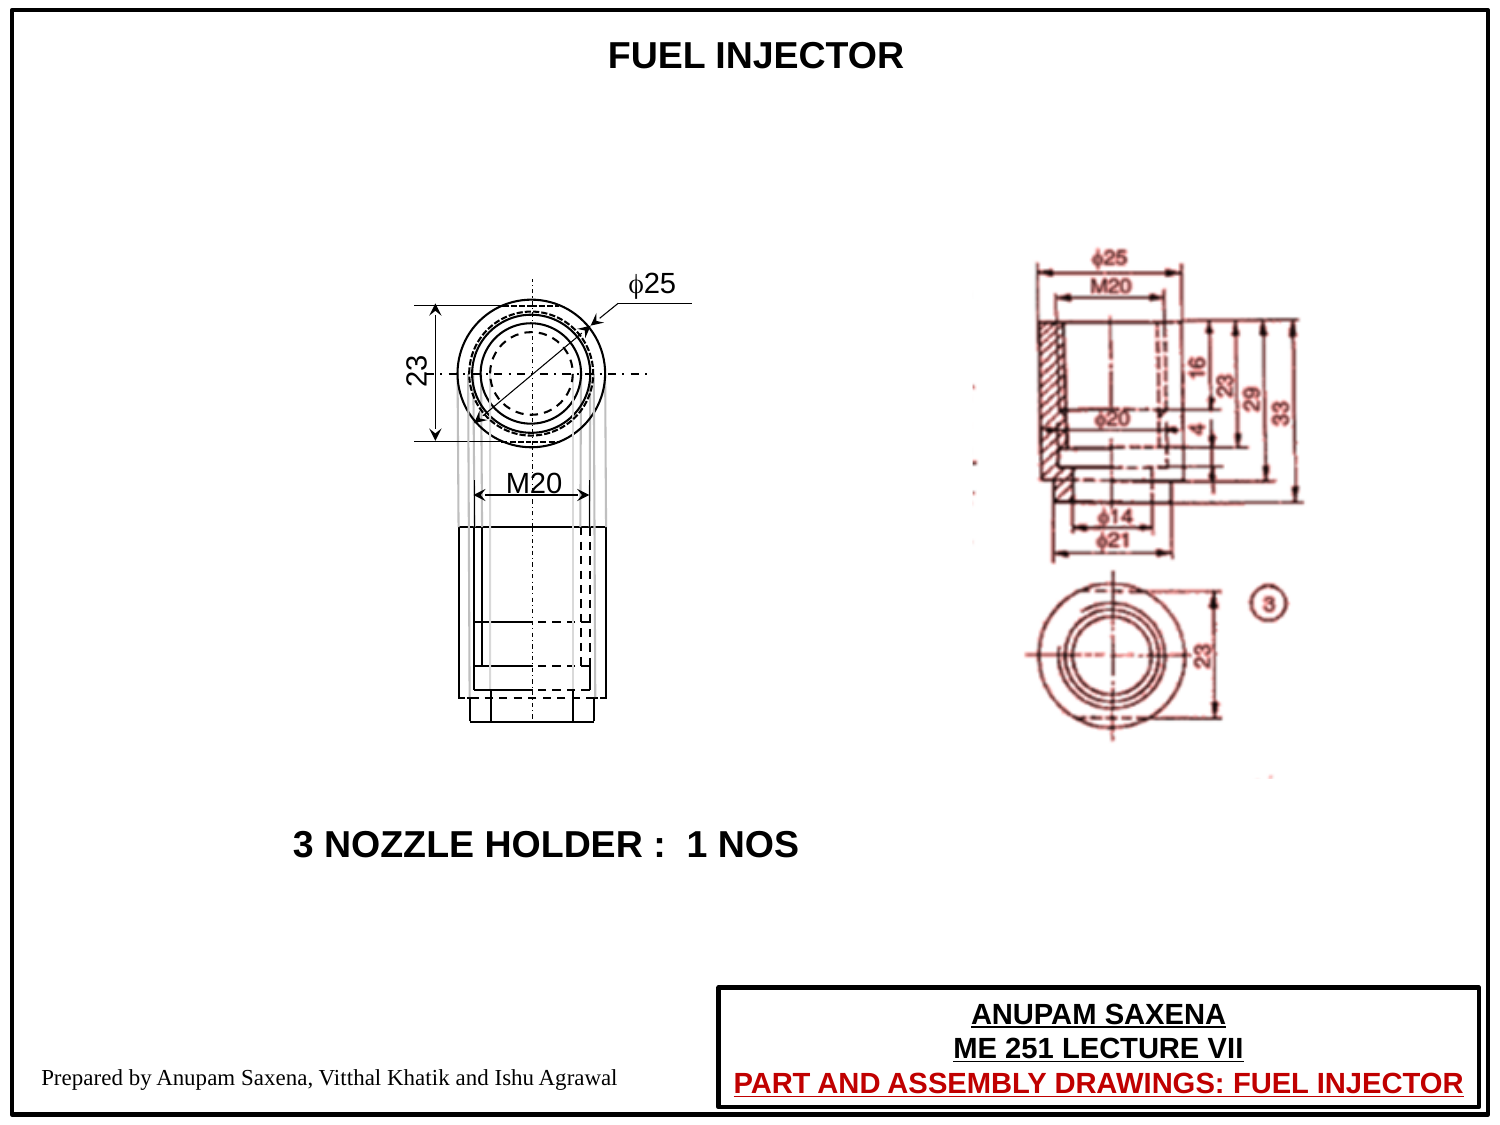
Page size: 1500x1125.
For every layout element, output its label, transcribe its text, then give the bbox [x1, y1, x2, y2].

text_box [536, 297, 585, 324]
text_box [455, 331, 468, 372]
picture [972, 187, 1328, 779]
text_box M20 [495, 503, 528, 507]
text_box [500, 297, 528, 305]
text_box [536, 432, 556, 438]
text_box [508, 432, 528, 438]
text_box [590, 303, 619, 326]
text_box M20 [495, 456, 528, 494]
text_box [472, 313, 507, 325]
text_box [538, 432, 568, 444]
text_box M20 [536, 503, 568, 507]
text_box [596, 336, 608, 372]
text_box FUEL INJECTOR [593, 23, 920, 84]
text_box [473, 325, 591, 424]
text_box [490, 313, 528, 324]
text_box 23 [390, 339, 431, 403]
text_box M20 [536, 456, 568, 494]
text_box [536, 313, 572, 324]
text_box [495, 432, 526, 440]
text_box 25 [613, 257, 692, 303]
text_box 3 NOZZLE HOLDER : 1 NOS [277, 812, 815, 872]
